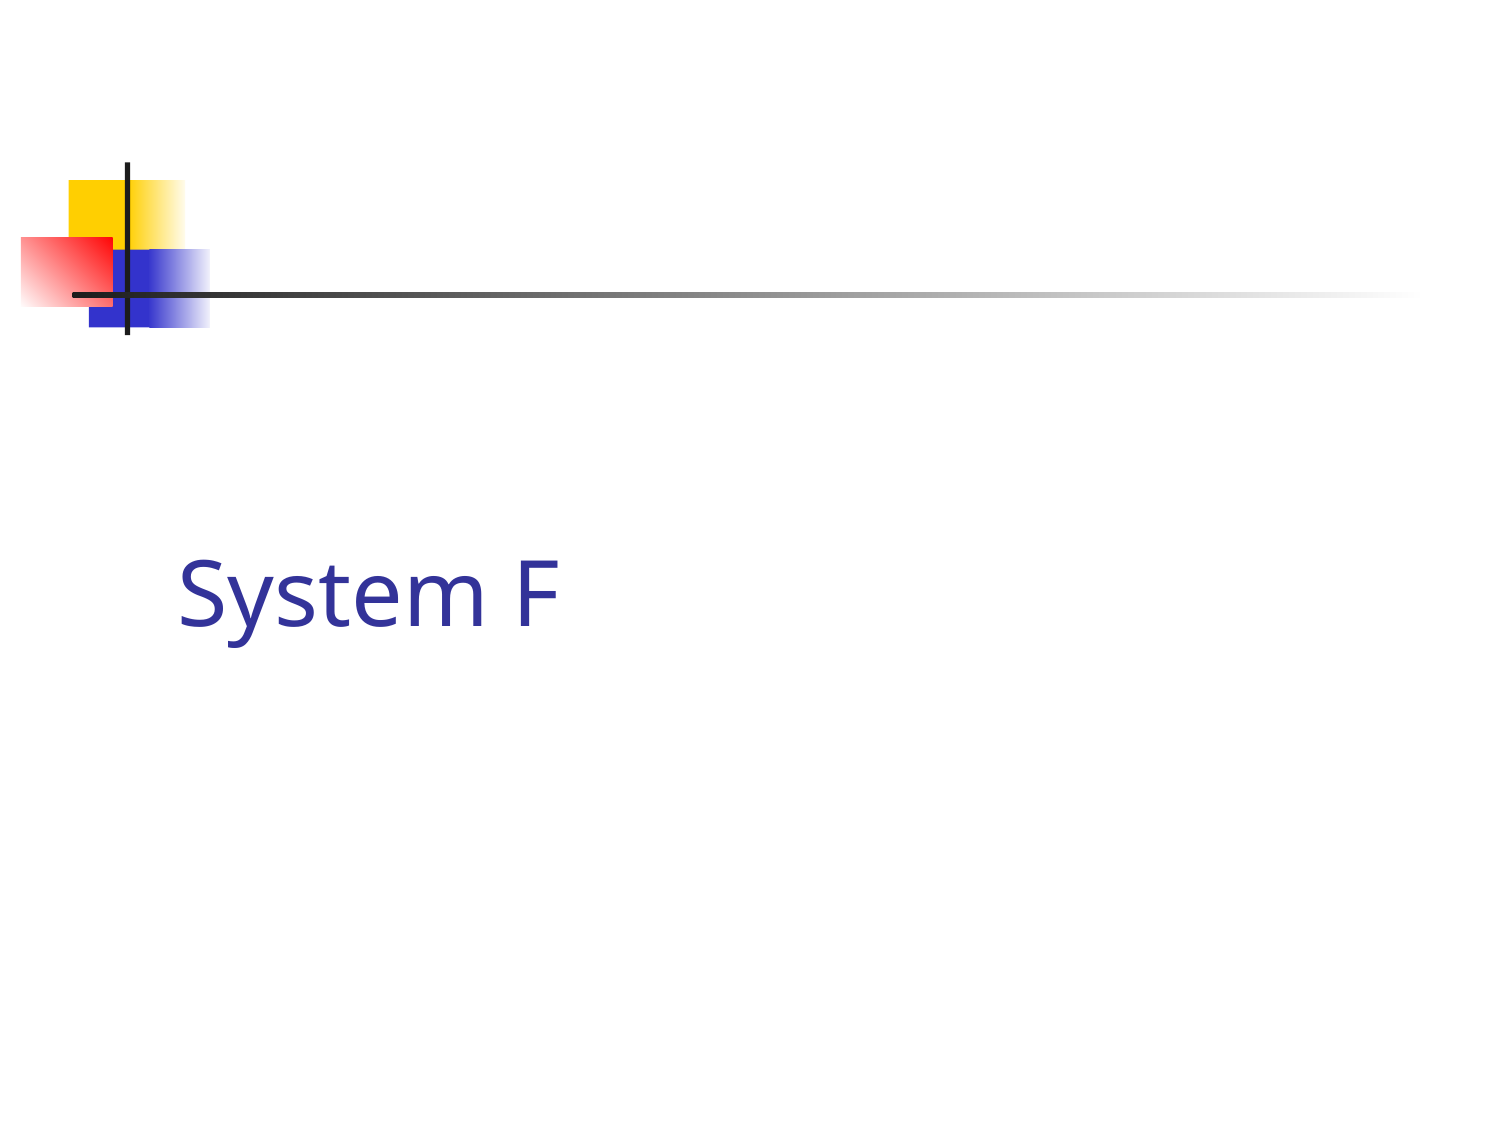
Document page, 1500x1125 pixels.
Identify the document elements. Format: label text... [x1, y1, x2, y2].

title System F [162, 412, 1300, 653]
